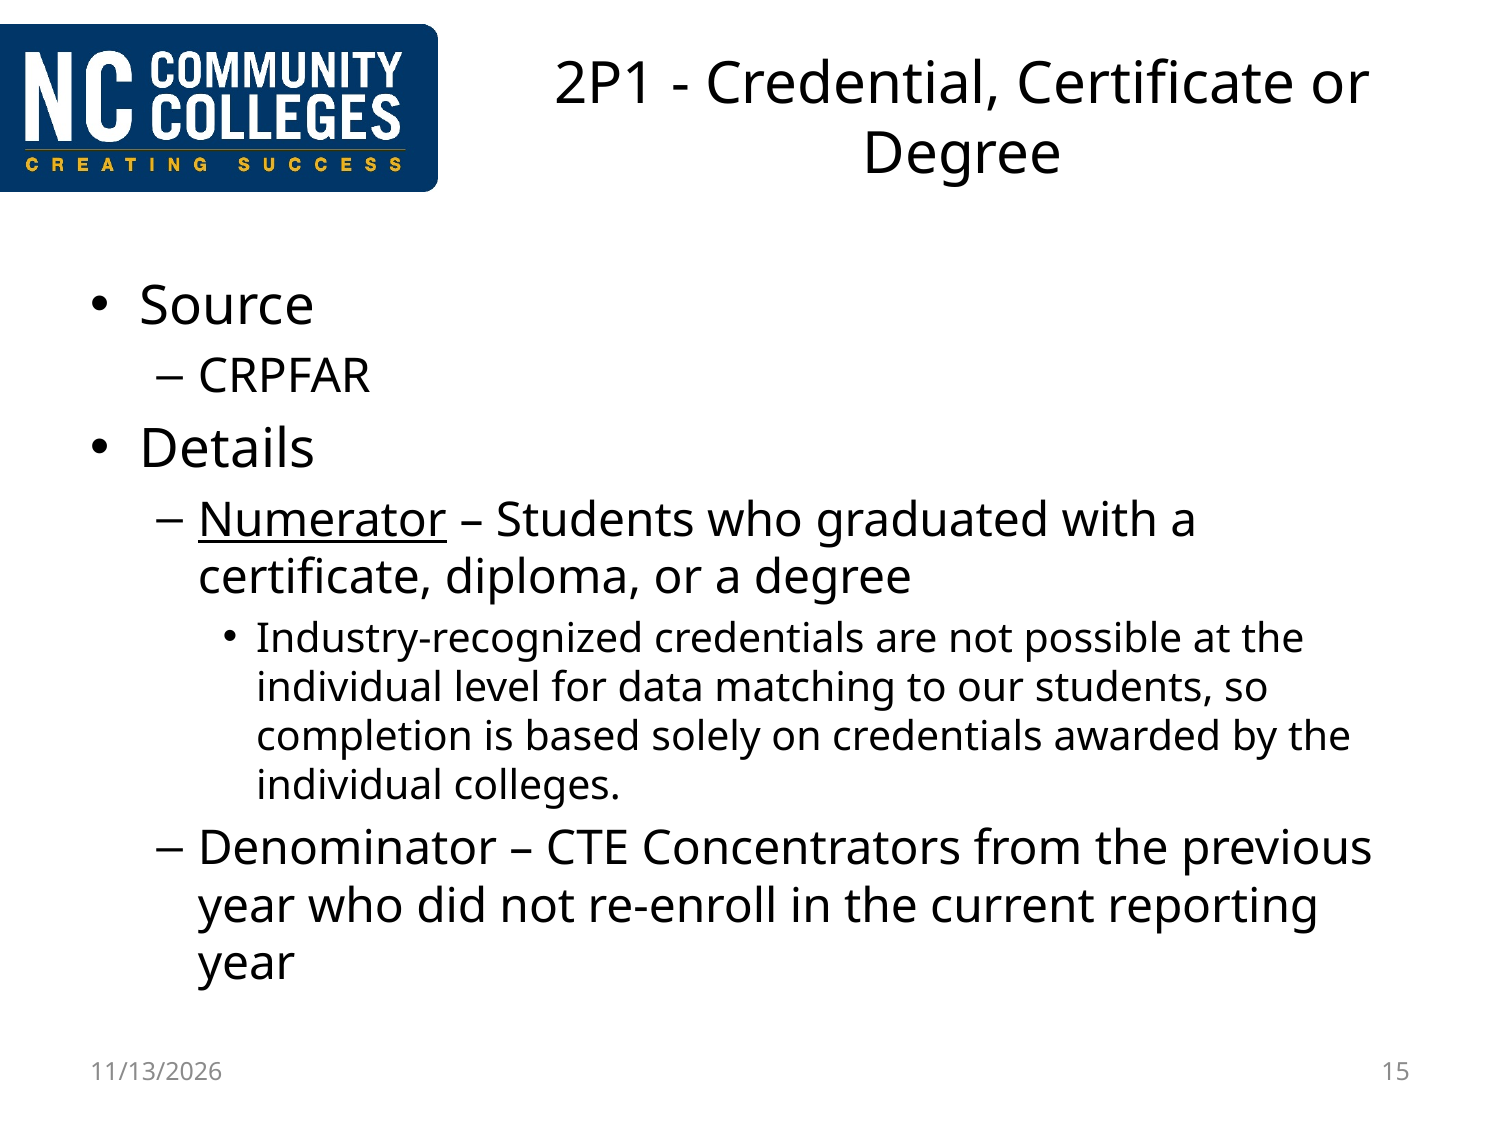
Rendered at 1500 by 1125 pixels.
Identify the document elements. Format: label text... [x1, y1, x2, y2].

title 2P1 - Credential, Certificate or Degree [462, 37, 1463, 193]
list Source CRPFAR Details Numerator – Students who graduated with a certificate, diploma, or a degree Industry-recognized credentials are not possible at the individual level for data matching to our students, so completion is based solely on credentials awarded by the individual colleges. Denominator – CTE Concentrators from the previous year who did not re-enroll in the current reporting year [75, 262, 1425, 1005]
picture [0, 24, 438, 192]
slide_number 15 [1074, 1042, 1425, 1103]
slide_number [75, 1042, 425, 1103]
